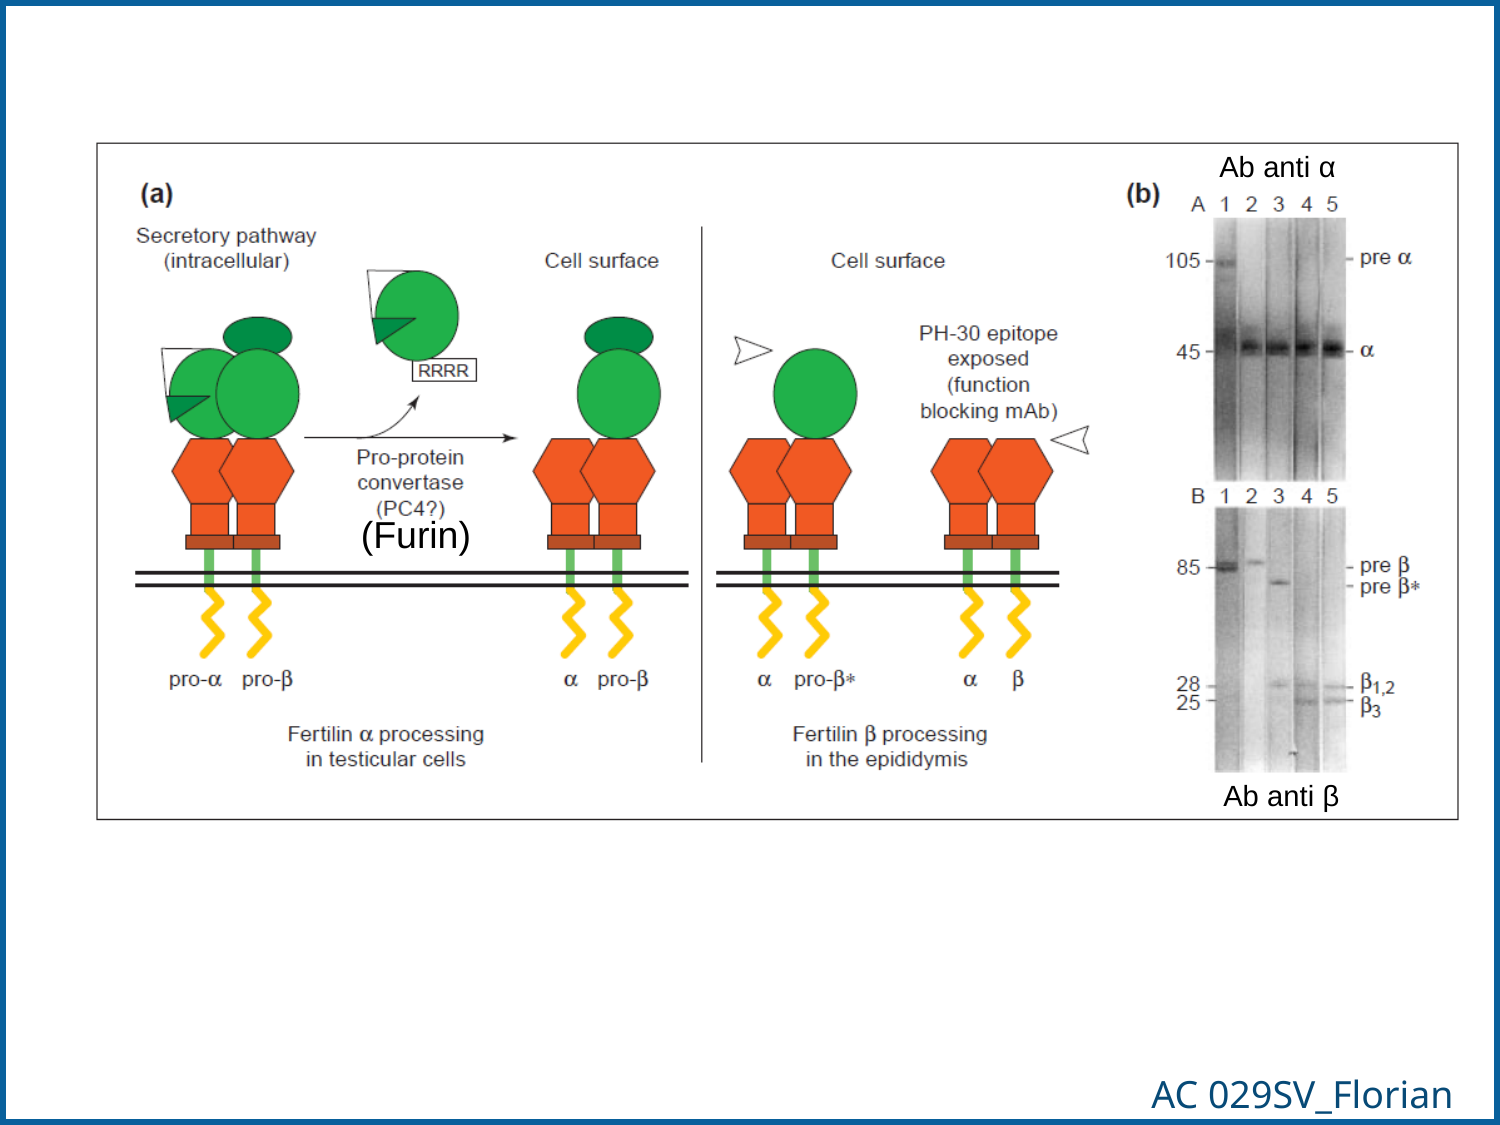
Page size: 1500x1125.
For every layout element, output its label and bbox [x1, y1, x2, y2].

text_box [0, 0, 1500, 1125]
picture [94, 139, 1464, 823]
